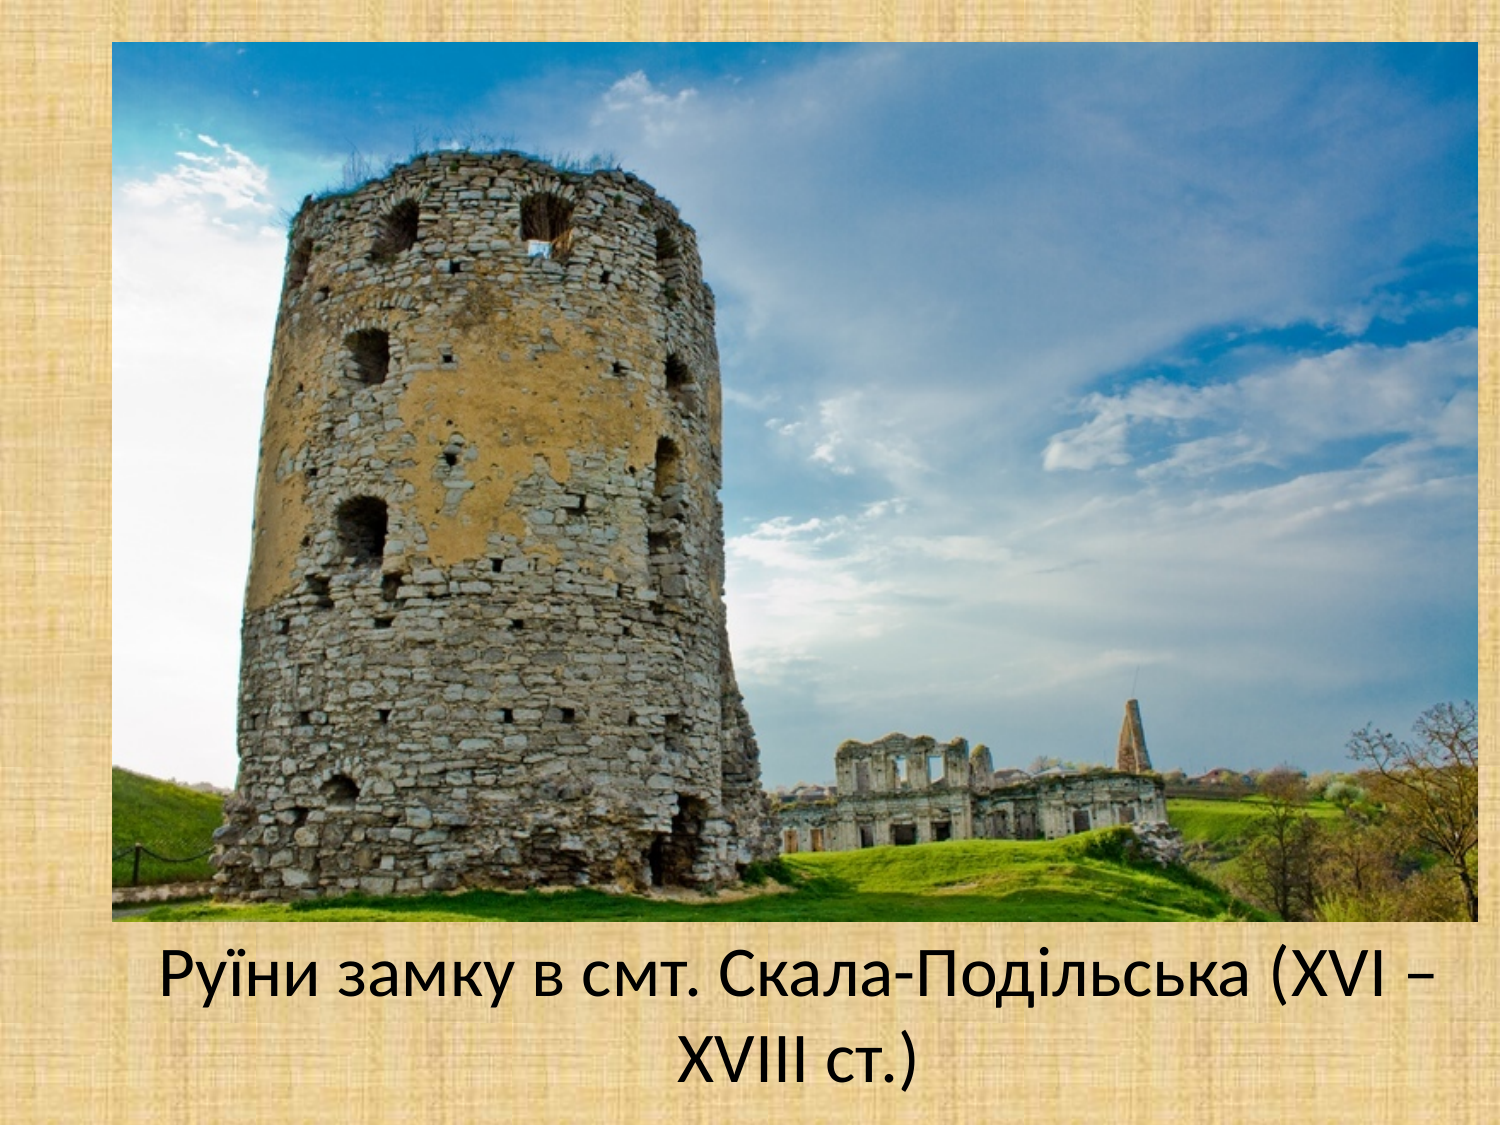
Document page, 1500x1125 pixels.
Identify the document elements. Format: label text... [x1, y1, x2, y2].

title Руїни замку в смт. Скала-Подільська (XVI – XVIІІ ст.) [123, 930, 1474, 1105]
picture [0, 0, 1500, 1125]
